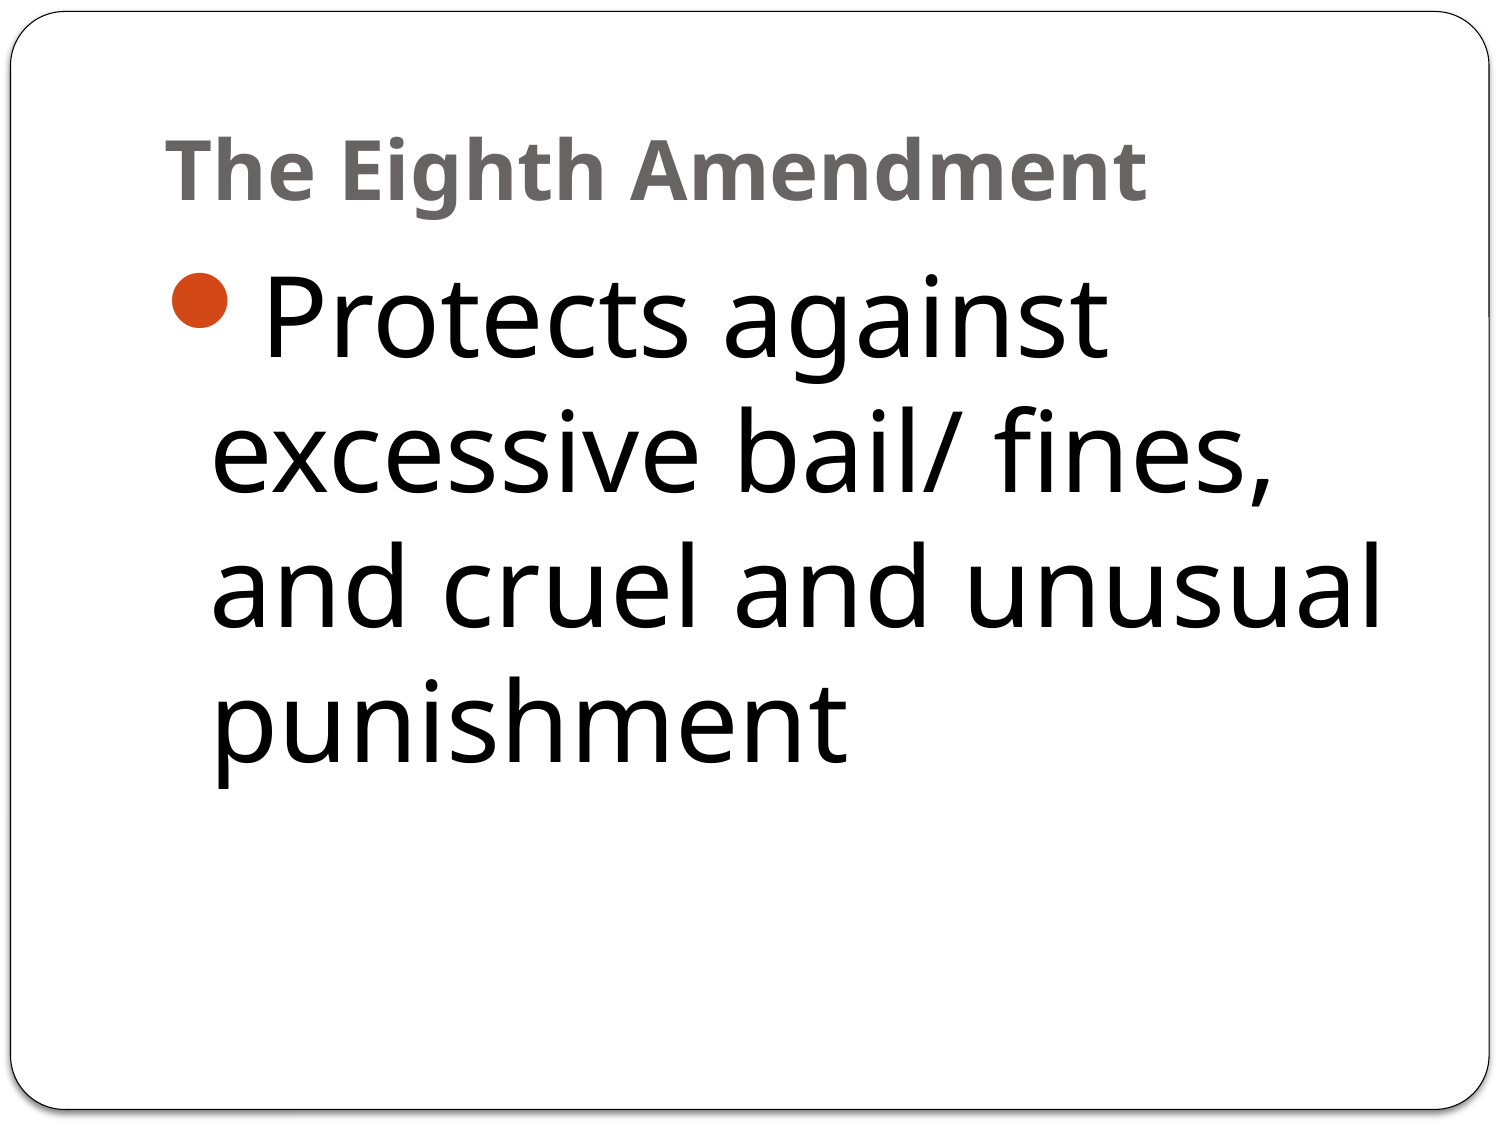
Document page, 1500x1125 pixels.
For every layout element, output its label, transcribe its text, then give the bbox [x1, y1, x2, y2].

title The Eighth Amendment [150, 45, 1425, 233]
list Protects against excessive bail/ fines, and cruel and unusual punishment [150, 237, 1425, 988]
